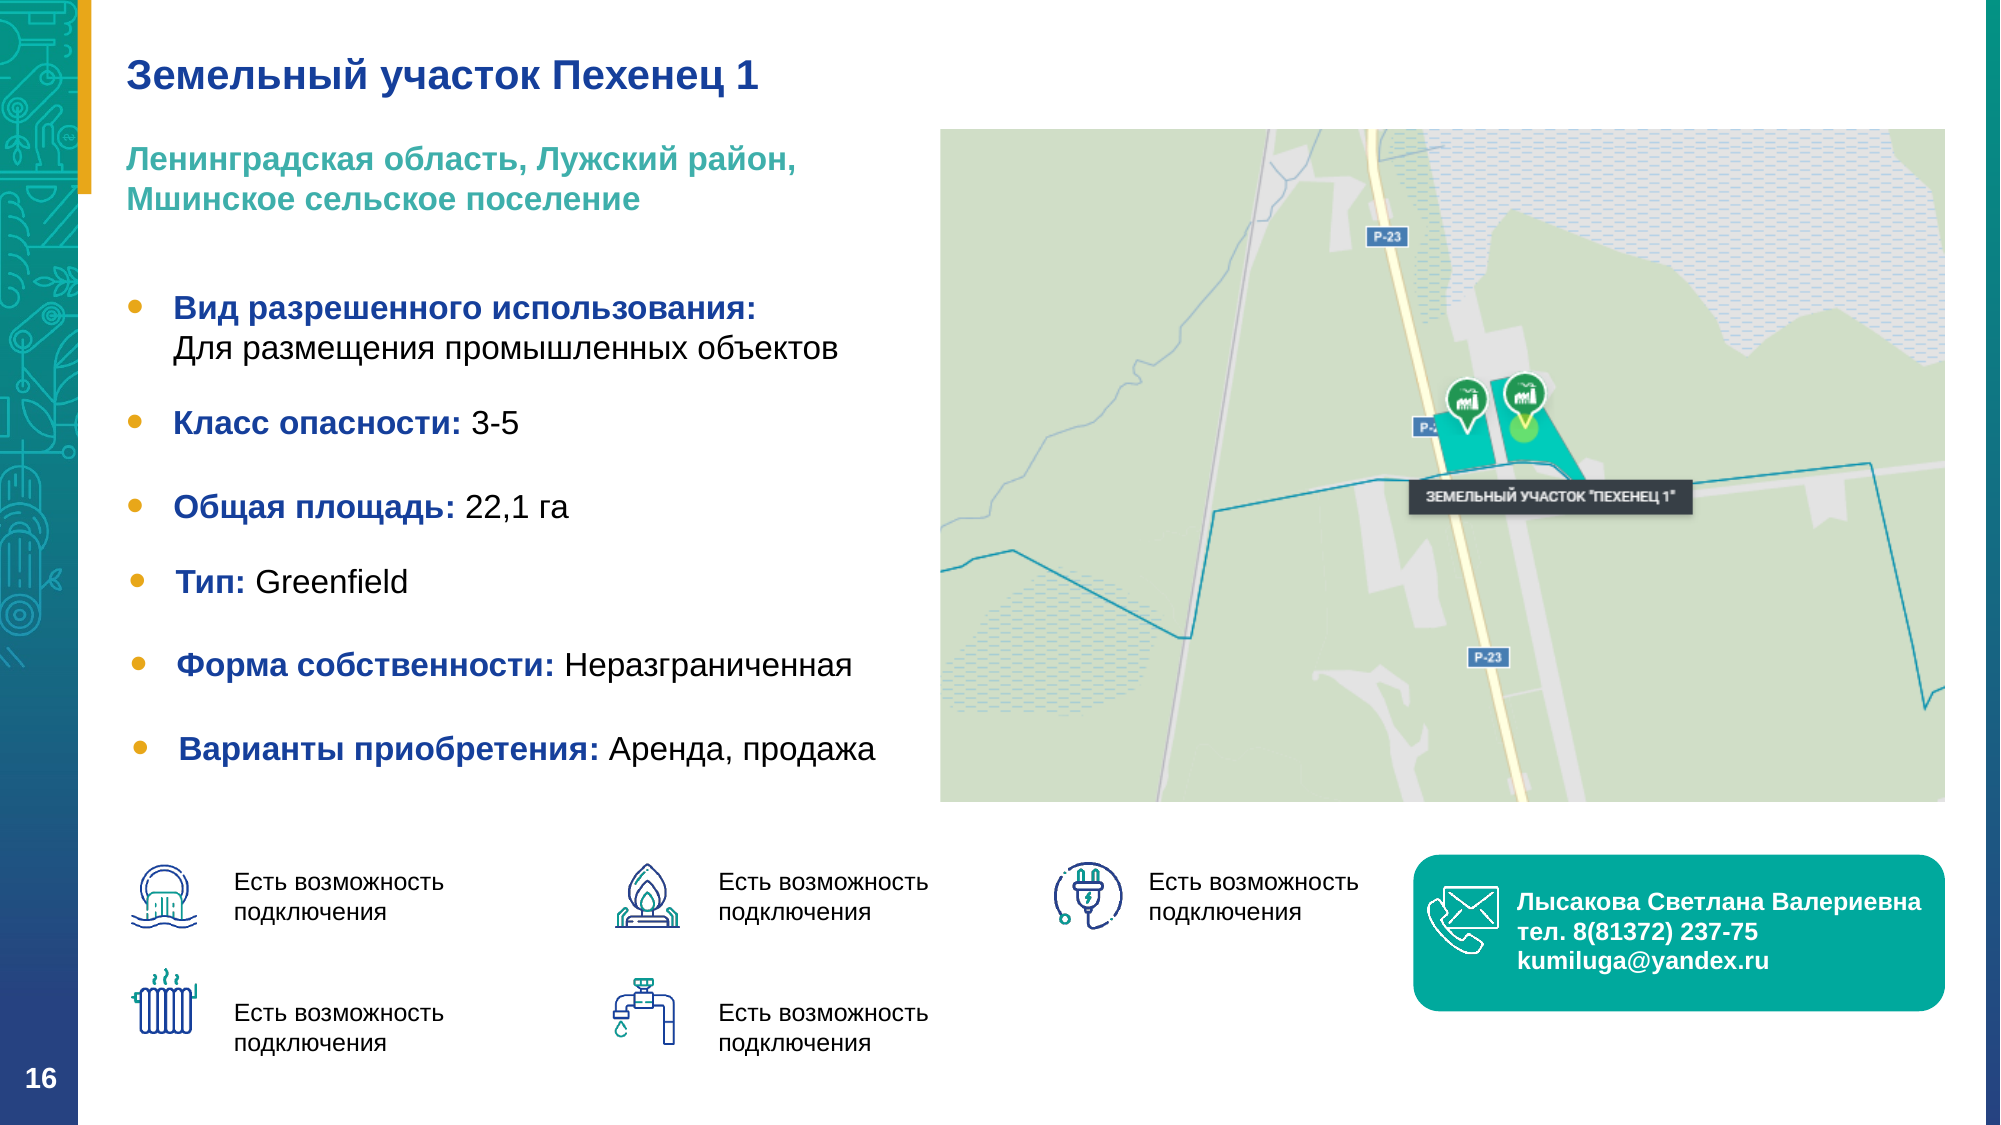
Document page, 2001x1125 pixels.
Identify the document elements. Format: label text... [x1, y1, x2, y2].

text_box Общая площадь: 22,1 га [111, 477, 935, 533]
text_box [1412, 853, 1947, 1013]
text_box Варианты приобретения: Аренда, продажа [116, 719, 891, 775]
text_box Класс опасности: 3-5 [111, 393, 673, 449]
text_box Вид разрешенного использования: Для размещения промышленных объектов [111, 278, 935, 374]
text_box Есть возможность подключения [703, 857, 951, 933]
picture [940, 129, 1945, 802]
picture [610, 978, 677, 1045]
slide_number 16 [6, 1051, 73, 1112]
text_box Есть возможность подключения [219, 857, 467, 933]
text_box Есть возможность подключения [703, 988, 951, 1064]
title Земельный участок Пехенец 1 [111, 50, 1837, 102]
text_box Лысакова Светлана Валериевна тел. 8(81372) 237-75 kumiluga@yandex.ru [1502, 877, 1960, 983]
picture [610, 858, 686, 933]
text_box Ленинградская область, Лужский район, Мшинское сельское поселение [111, 129, 939, 225]
picture [1427, 884, 1499, 956]
picture [131, 863, 197, 929]
text_box Форма собственности: Неразграниченная [115, 635, 869, 691]
text_box Есть возможность подключения [219, 989, 467, 1064]
picture [131, 967, 197, 1034]
text_box Есть возможность подключения [1133, 857, 1382, 933]
text_box Тип: Greenfield [113, 553, 424, 608]
picture [0, 0, 78, 1125]
picture [1047, 855, 1129, 937]
